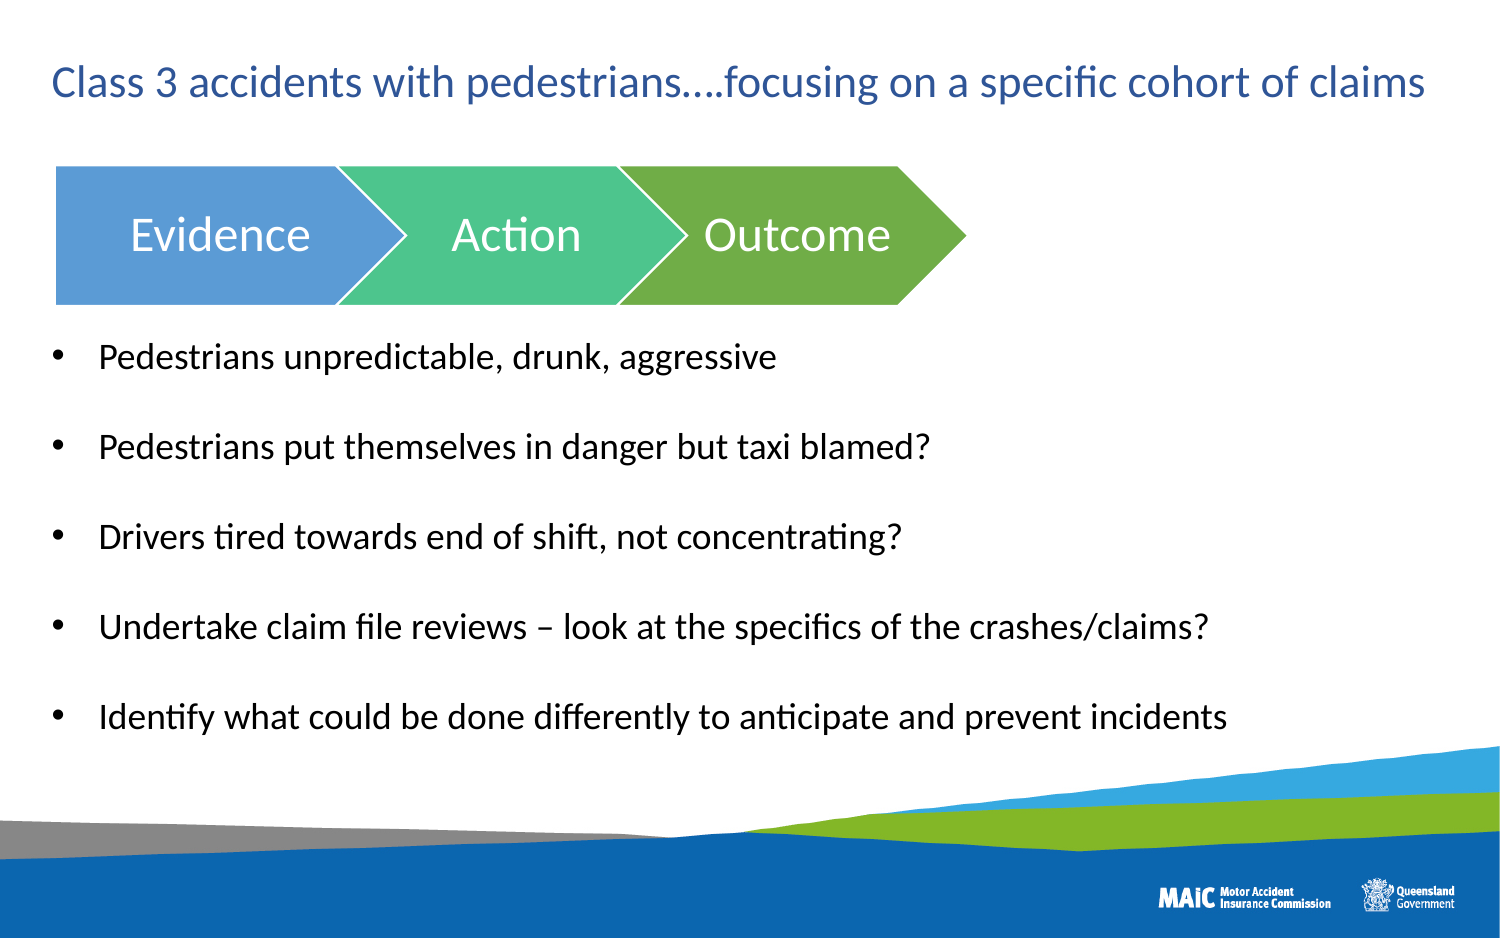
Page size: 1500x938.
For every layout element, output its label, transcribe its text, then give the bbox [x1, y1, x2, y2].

text_box Pedestrians unpredictable, drunk, aggressive Pedestrians put themselves in danger but taxi blamed? Drivers tired towards end of shift, not concentrating? Undertake claim file reviews – look at the specifics of the crashes/claims? Identify what could be done differently to anticipate and prevent incidents [36, 99, 1357, 745]
picture [0, 744, 1500, 938]
text_box Class 3 accidents with pedestrians….focusing on a specific cohort of claims [36, 44, 1469, 114]
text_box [54, 114, 969, 357]
